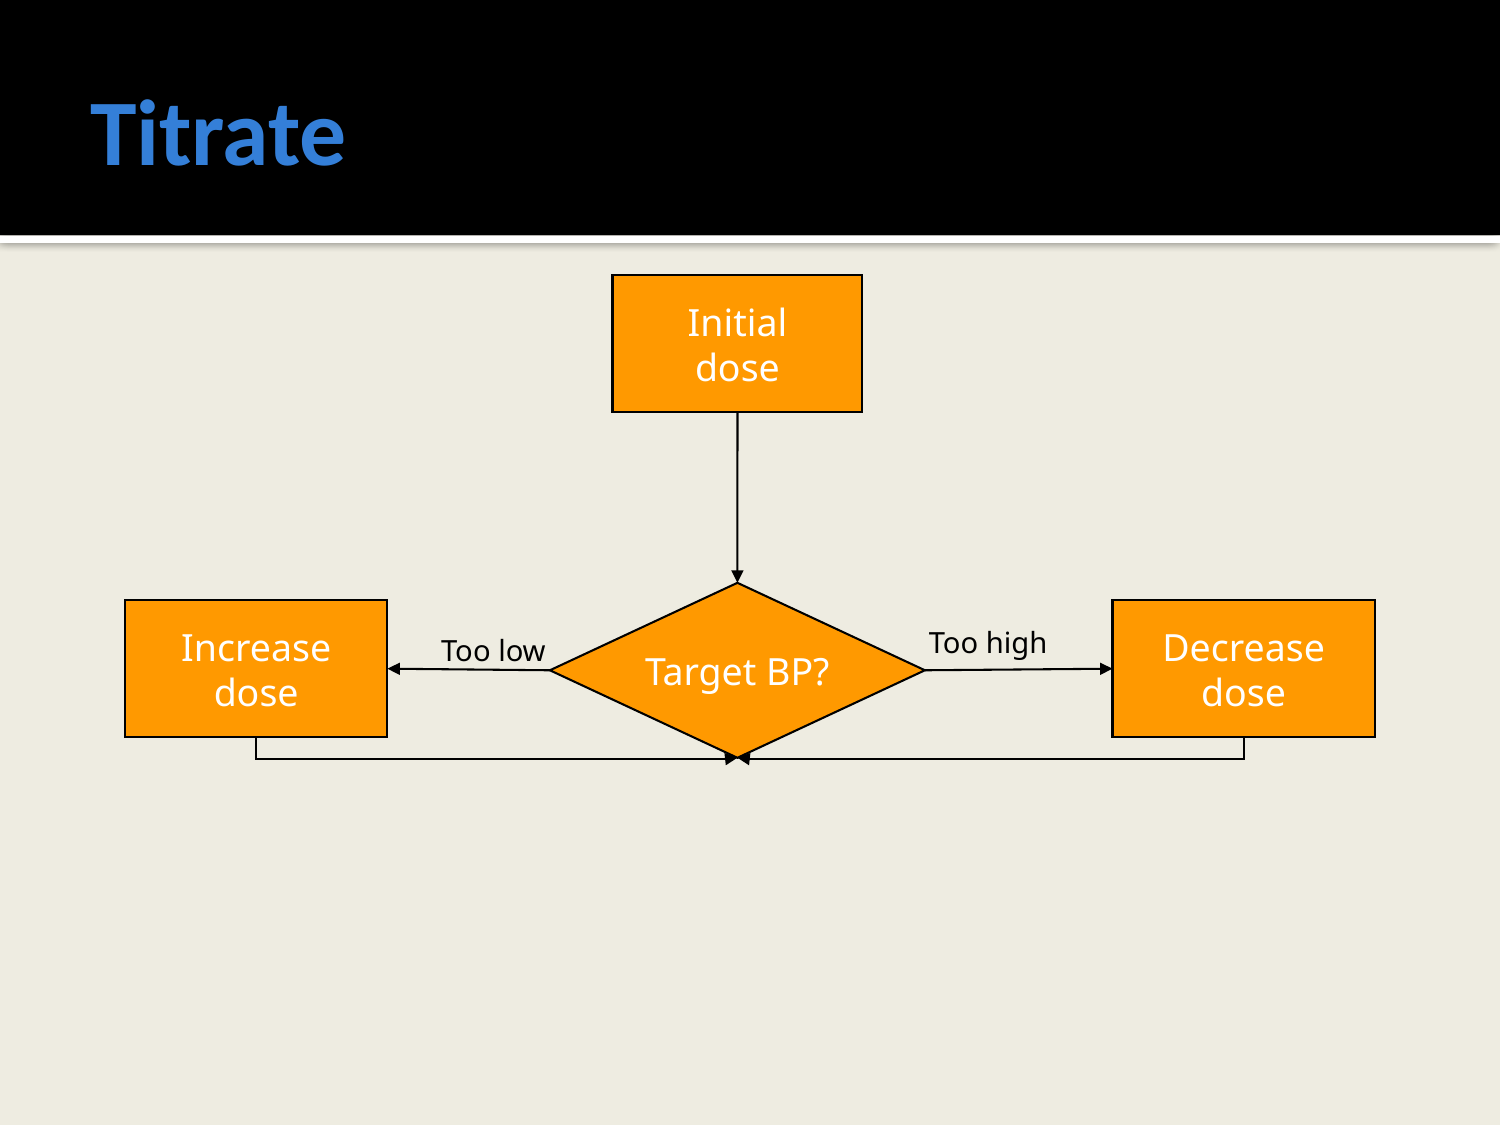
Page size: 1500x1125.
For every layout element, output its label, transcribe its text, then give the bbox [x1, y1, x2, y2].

text_box Initial dose [612, 274, 863, 413]
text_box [980, 494, 1001, 1001]
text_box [486, 507, 507, 989]
text_box Too low [511, 624, 561, 675]
text_box Too high [1005, 617, 1063, 666]
text_box Increase dose [125, 599, 388, 738]
title Titrate [75, 24, 1425, 231]
text_box Too high [914, 617, 974, 668]
text_box Decrease dose [1112, 599, 1375, 738]
text_box Target BP? [560, 584, 923, 757]
text_box Too low [426, 624, 480, 666]
